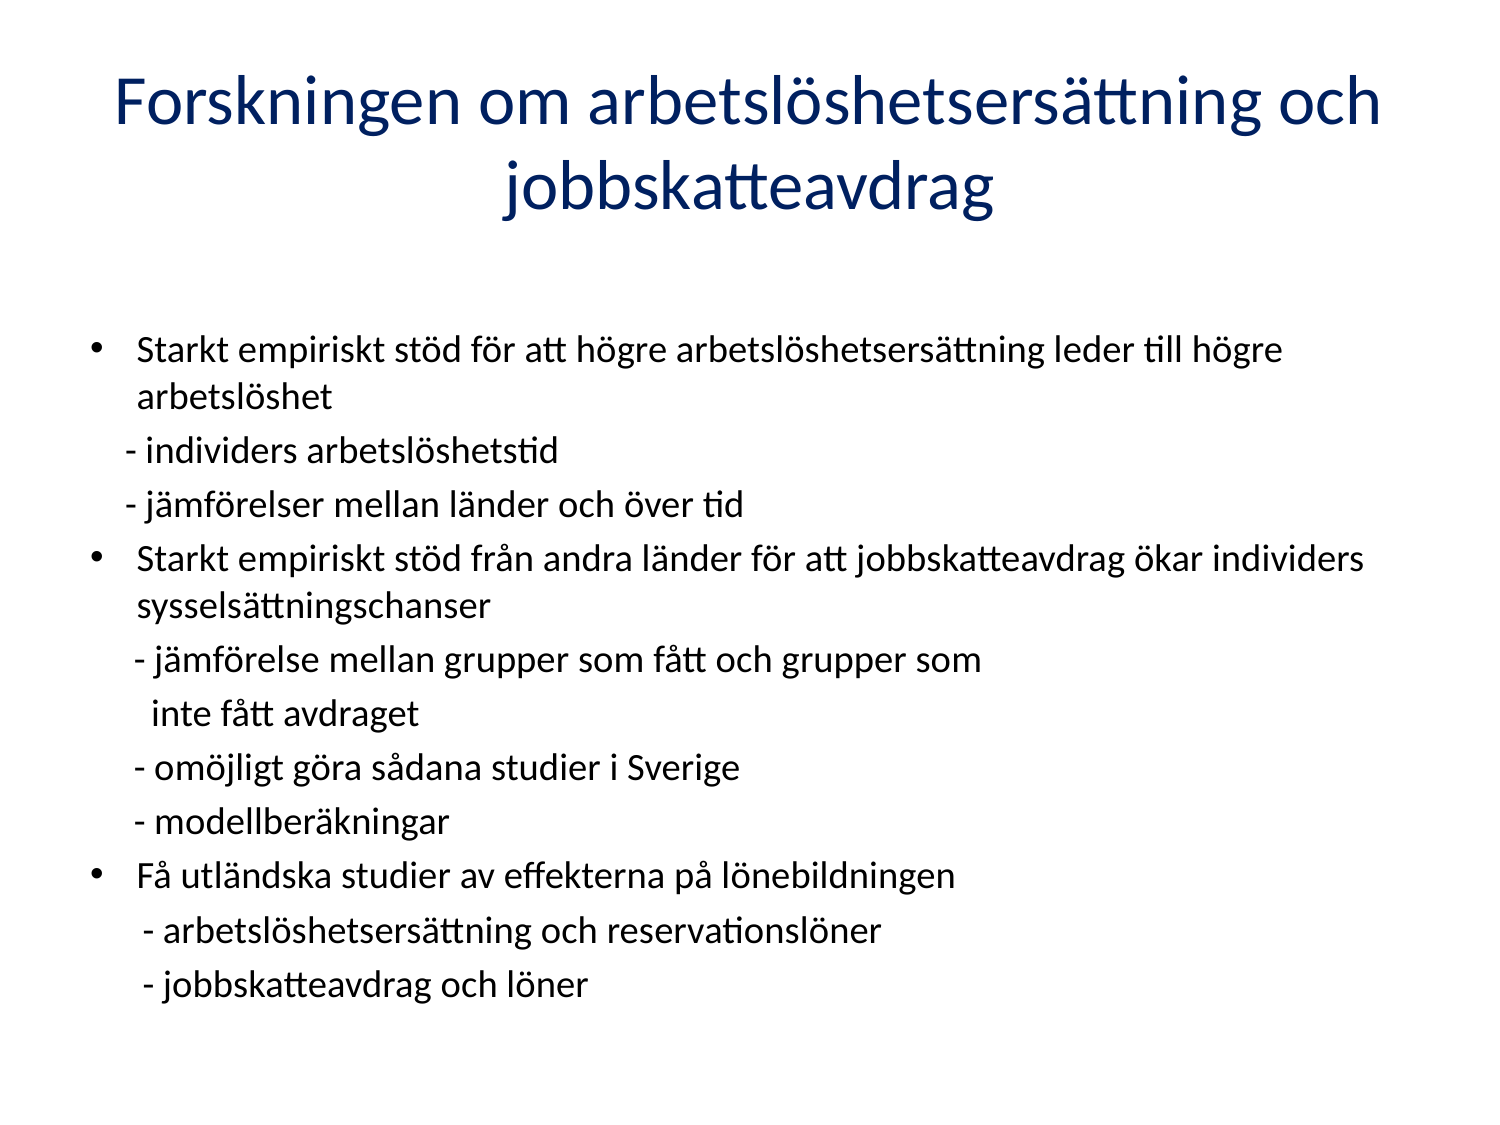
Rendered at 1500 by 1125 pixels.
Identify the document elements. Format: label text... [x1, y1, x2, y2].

list Starkt empiriskt stöd för att högre arbetslöshetsersättning leder till högre arbetslöshet - individers arbetslöshetstid - jämförelser mellan länder och över tid Starkt empiriskt stöd från andra länder för att jobbskatteavdrag ökar individers sysselsättningschanser - jämförelse mellan grupper som fått och grupper som inte fått avdraget - omöjligt göra sådana studier i Sverige - modellberäkningar Få utländska studier av effekterna på lönebildningen - arbetslöshetsersättning och reservationslöner - jobbskatteavdrag och löner [75, 262, 1447, 1071]
title Forskningen om arbetslöshetsersättning och jobbskatteavdrag [75, 45, 1425, 233]
